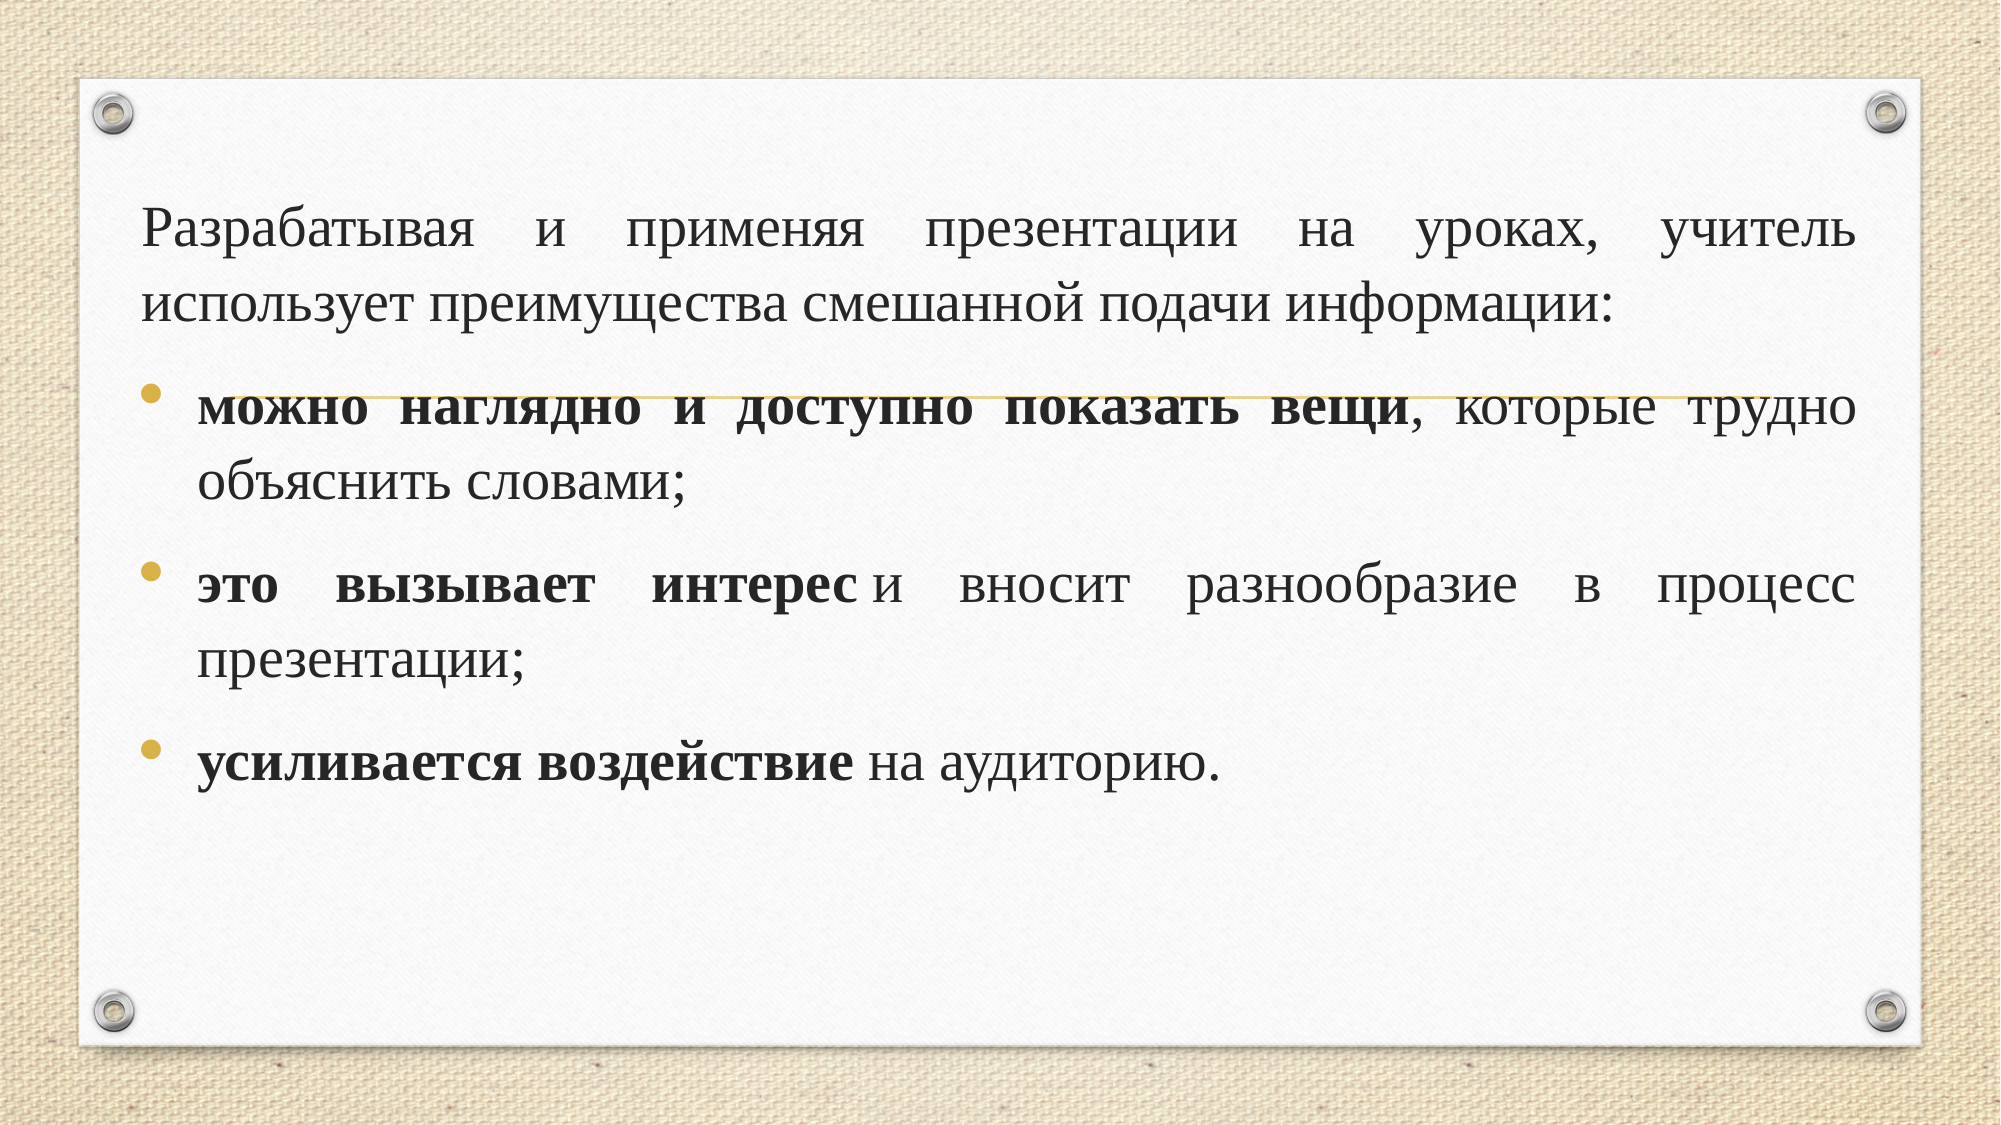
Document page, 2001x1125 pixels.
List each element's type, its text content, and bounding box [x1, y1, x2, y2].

picture [0, 0, 2001, 1125]
list Разрабатывая и применяя презентации на уроках, учитель использует преимущества смешанной подачи информации: можно наглядно и доступно показать вещи, которые трудно объяснить словами; это вызывает интерес и вносит разнообразие в процесс презентации; усиливается воздействие на аудиторию. [126, 175, 1873, 1016]
